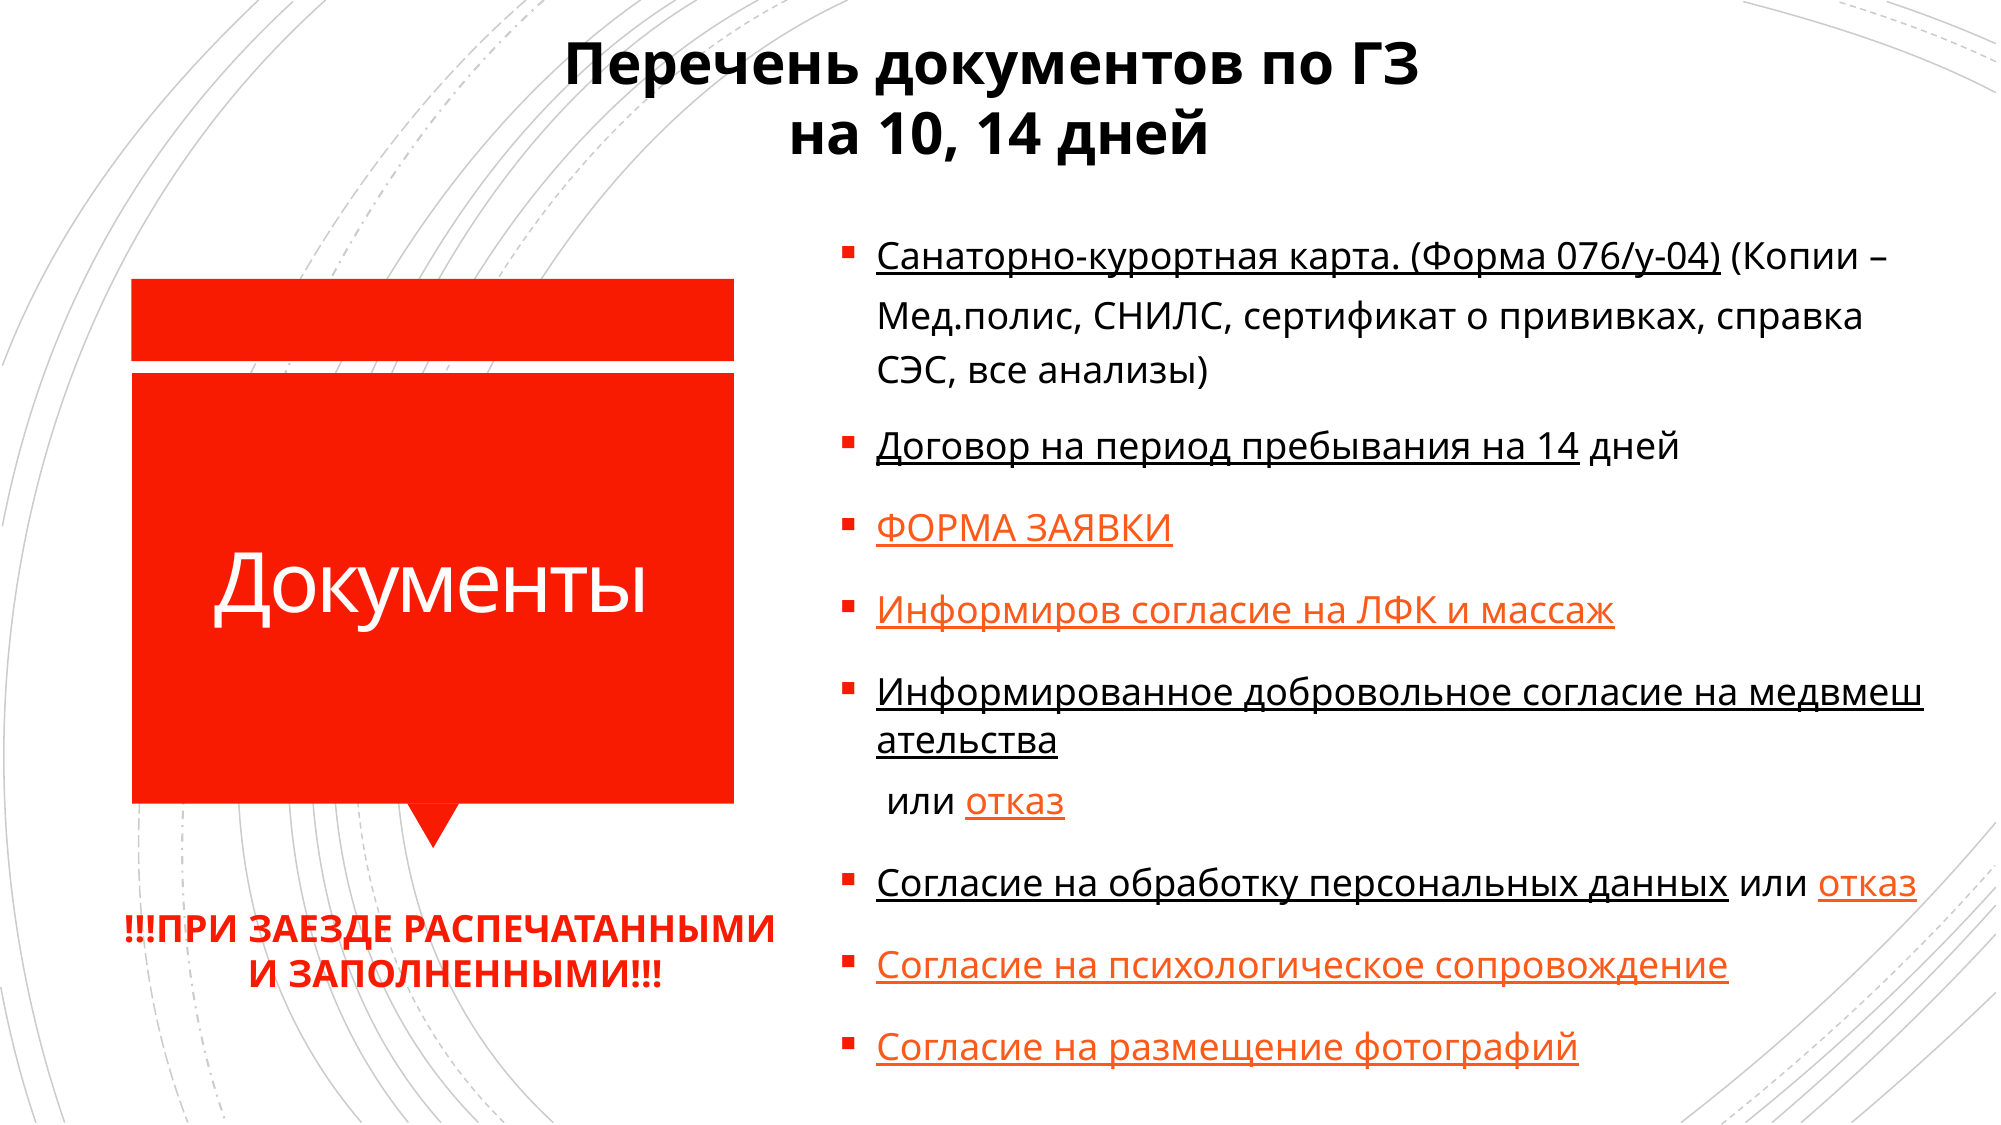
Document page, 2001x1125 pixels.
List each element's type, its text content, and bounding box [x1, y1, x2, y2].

title Документы [145, 385, 720, 789]
text_box Перечень документов по ГЗ на 10, 14 дней [548, 18, 1451, 244]
text_box !!!ПРИ ЗАЕЗДЕ РАСПЕЧАТАННЫМИ И ЗАПОЛНЕННЫМИ!!! [109, 897, 792, 1048]
list Санаторно-курортная карта. (Форма 076/у-04) (Копии – Мед.полис, СНИЛС, сертификат о прививках, справка СЭС, все анализы) Договор на период пребывания на 14 дней ФОРМА ЗАЯВКИ Информиров согласие на ЛФК и массаж Информированное добровольное согласие на медвмешательства или отказ Согласие на обработку персональных данных или отказ Согласие на психологическое сопровождение Согласие на размещение фотографий [823, 228, 1961, 1095]
